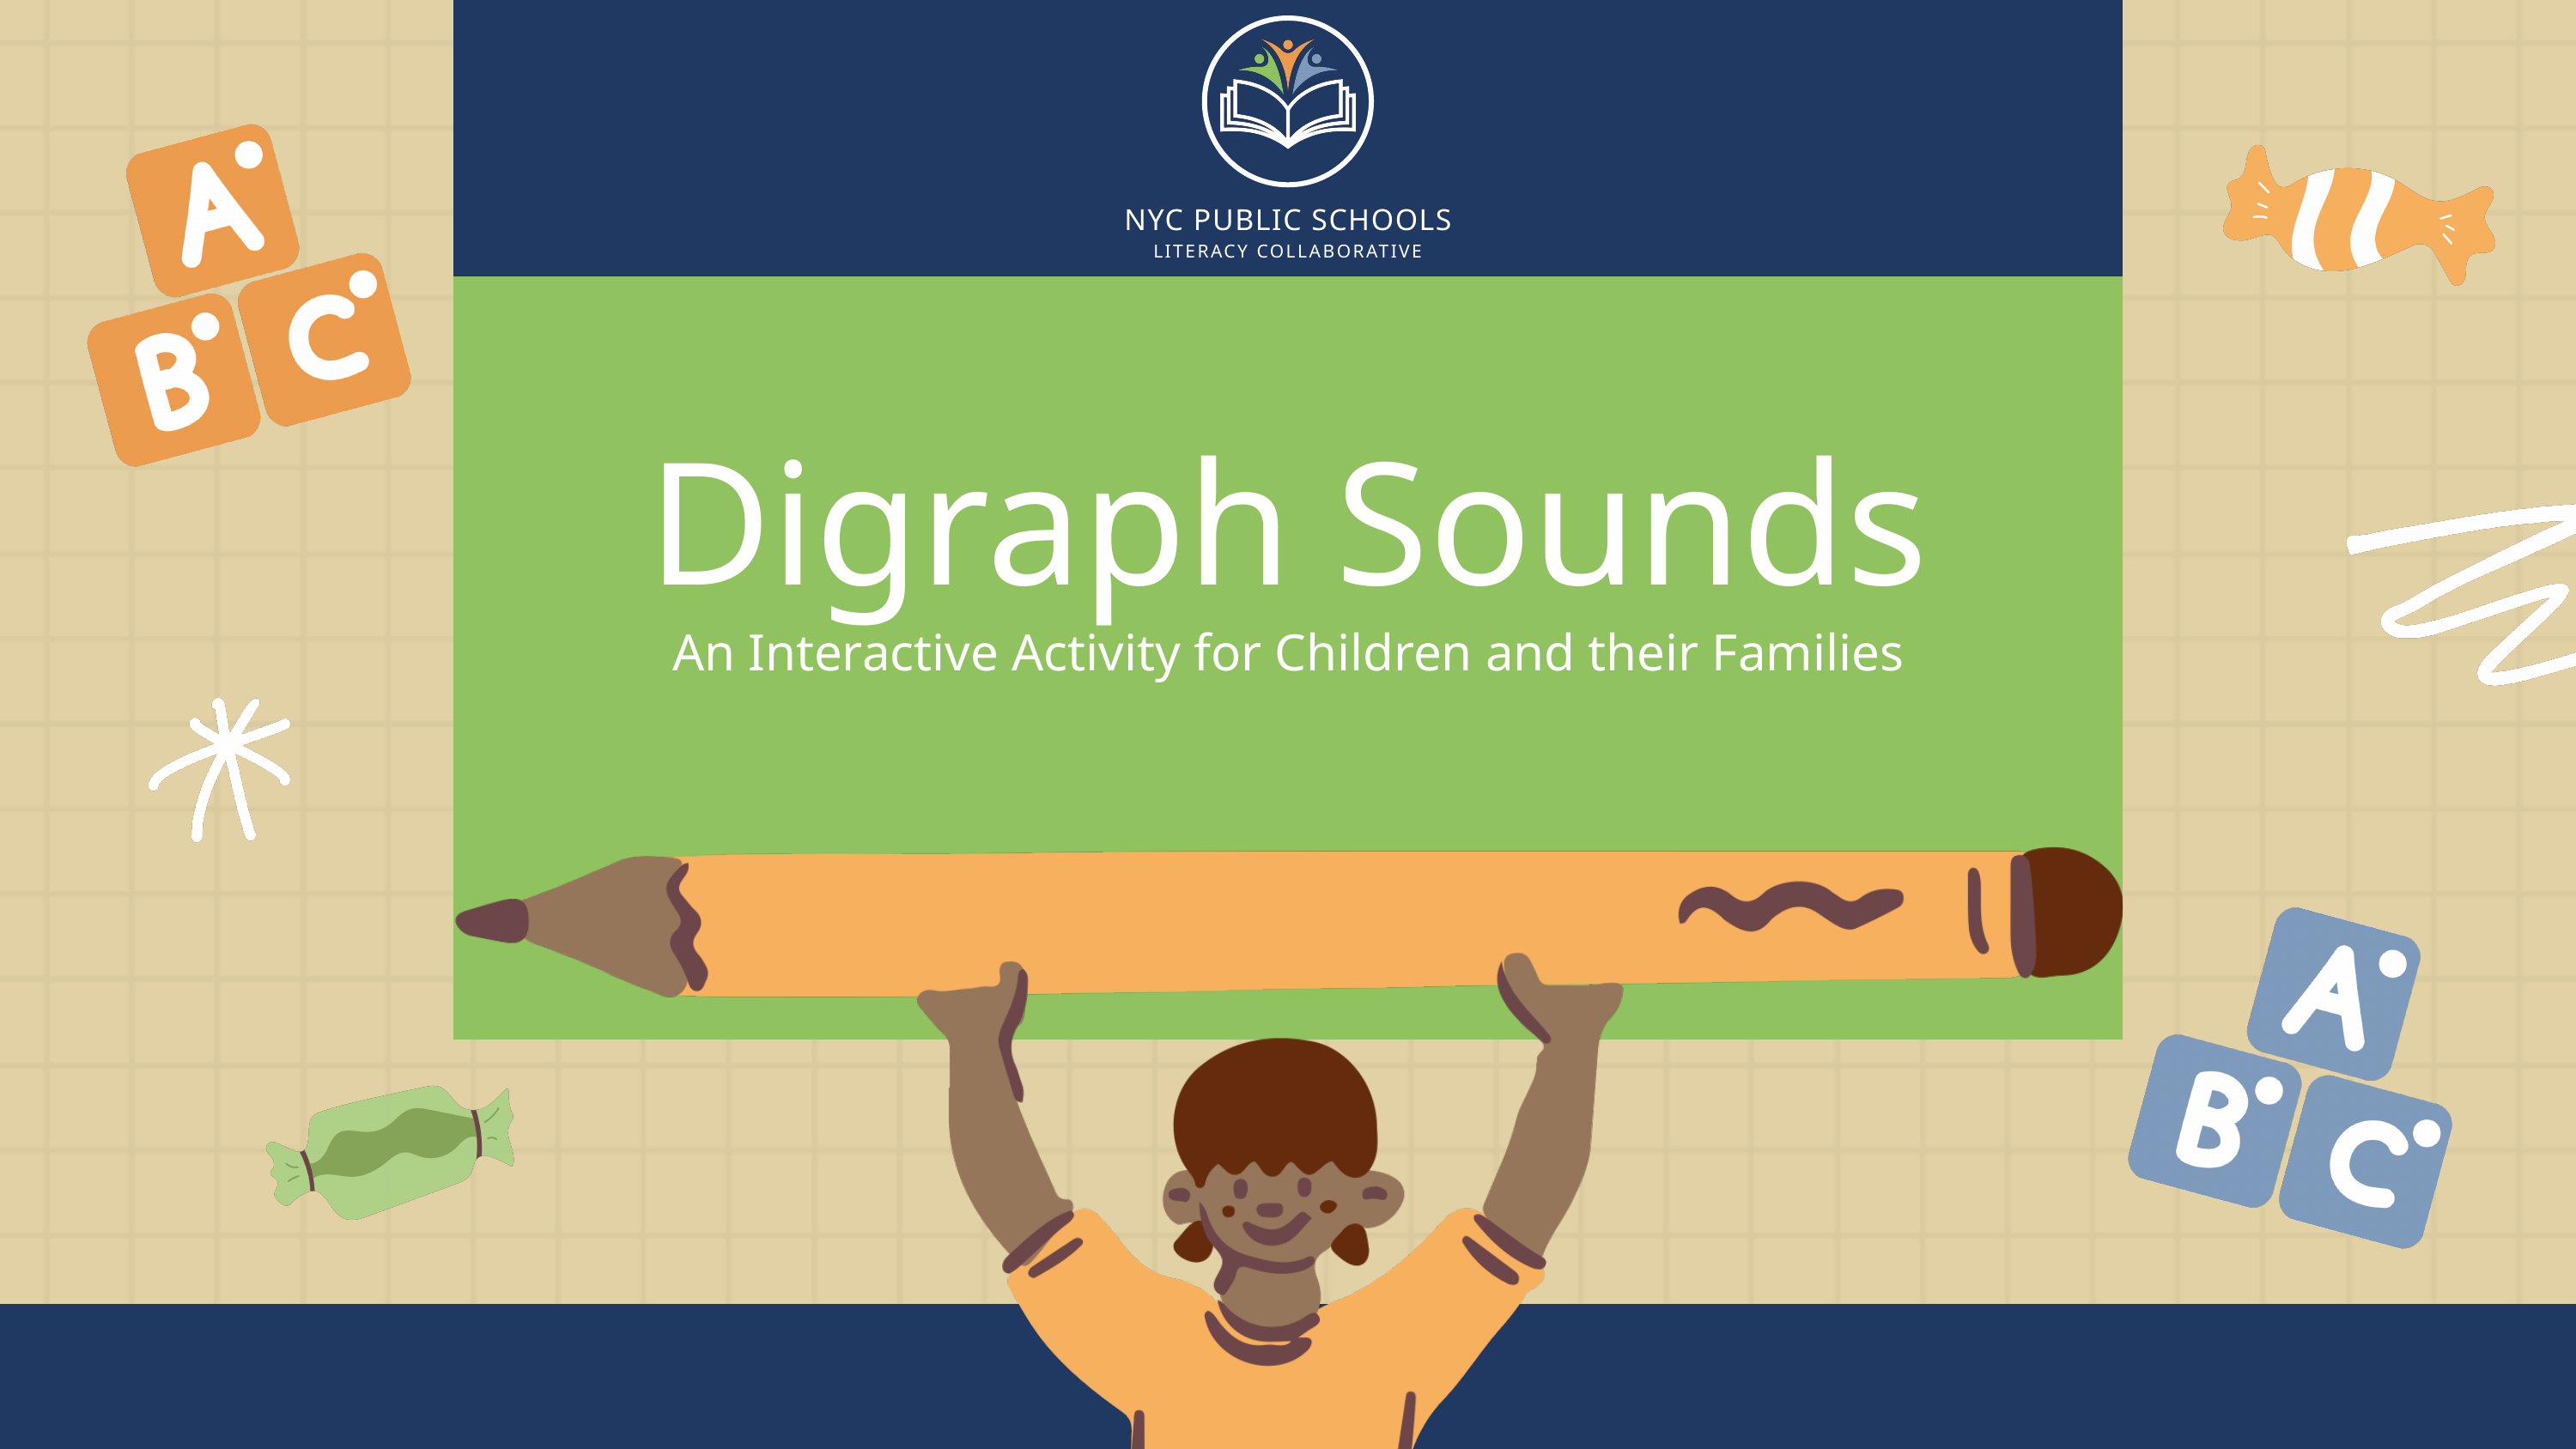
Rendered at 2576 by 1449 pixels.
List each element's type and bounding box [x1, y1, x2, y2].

text_box [453, 0, 2123, 276]
picture [0, 0, 2576, 1449]
text_box [2129, 1303, 2576, 1449]
text_box [0, 1303, 447, 1449]
text_box [453, 285, 2123, 842]
text_box [1096, 15, 1480, 261]
